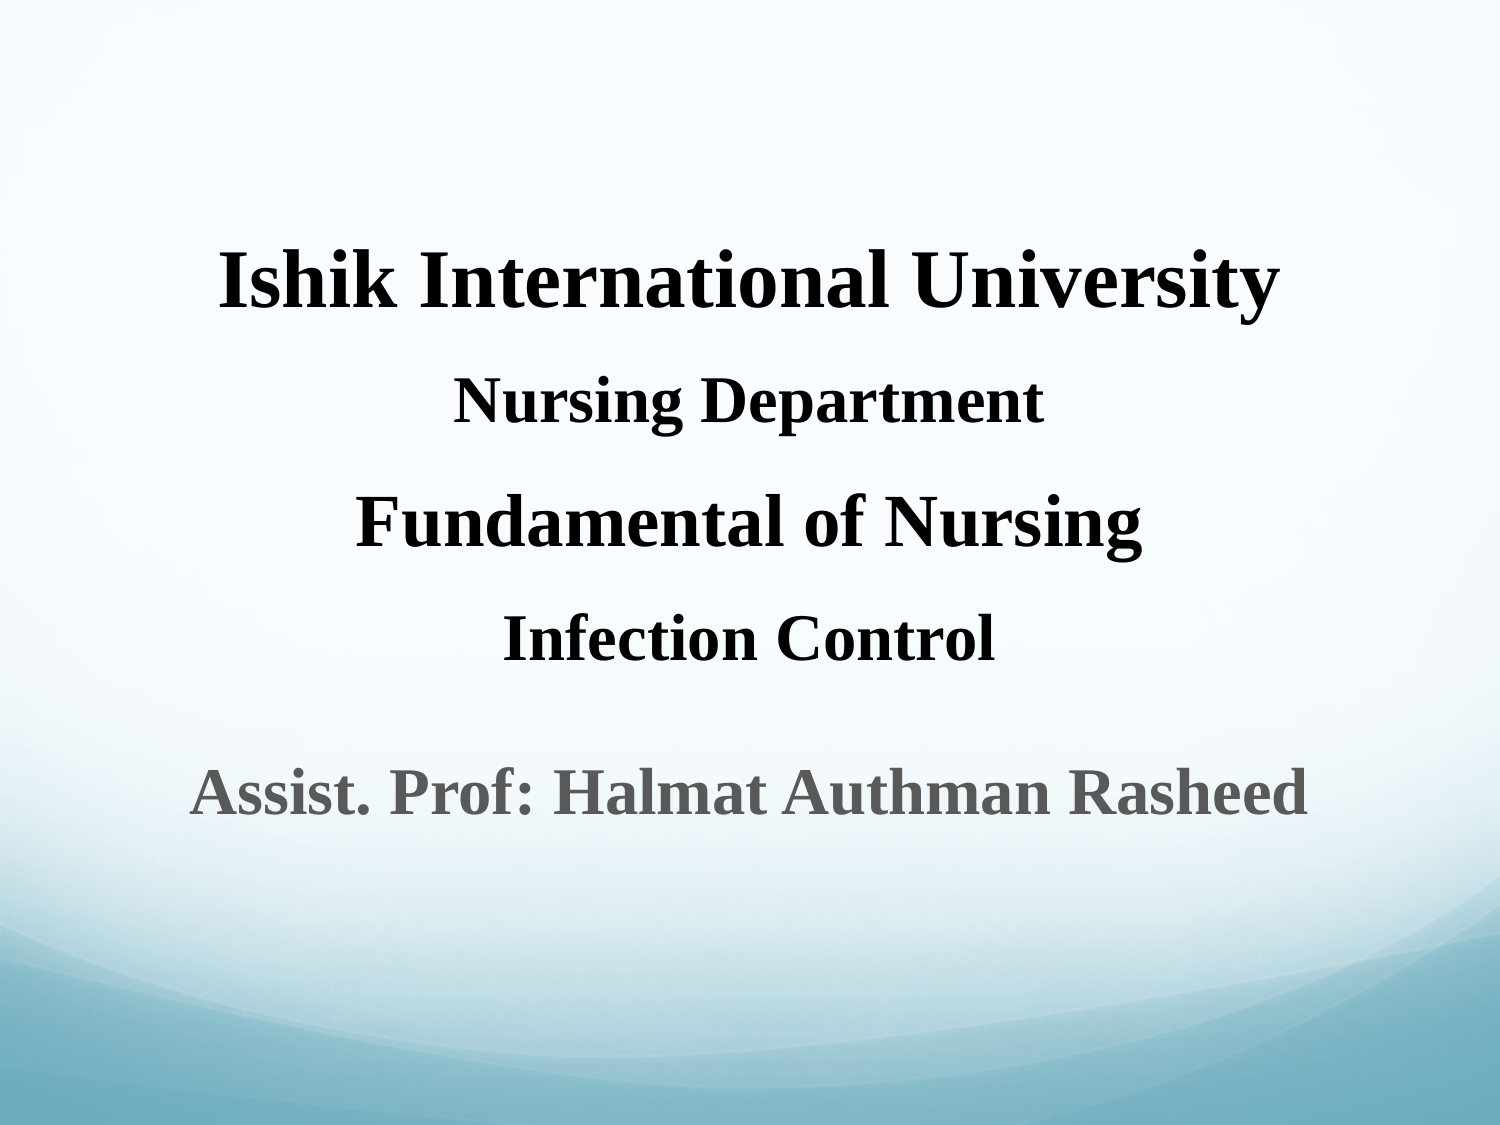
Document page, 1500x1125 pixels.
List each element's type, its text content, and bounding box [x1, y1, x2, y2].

list Ishik International University Nursing Department Fundamental of Nursing Infection Control Assist. Prof: Halmat Authman Rasheed [90, 176, 1410, 1019]
picture [0, 0, 1500, 1125]
